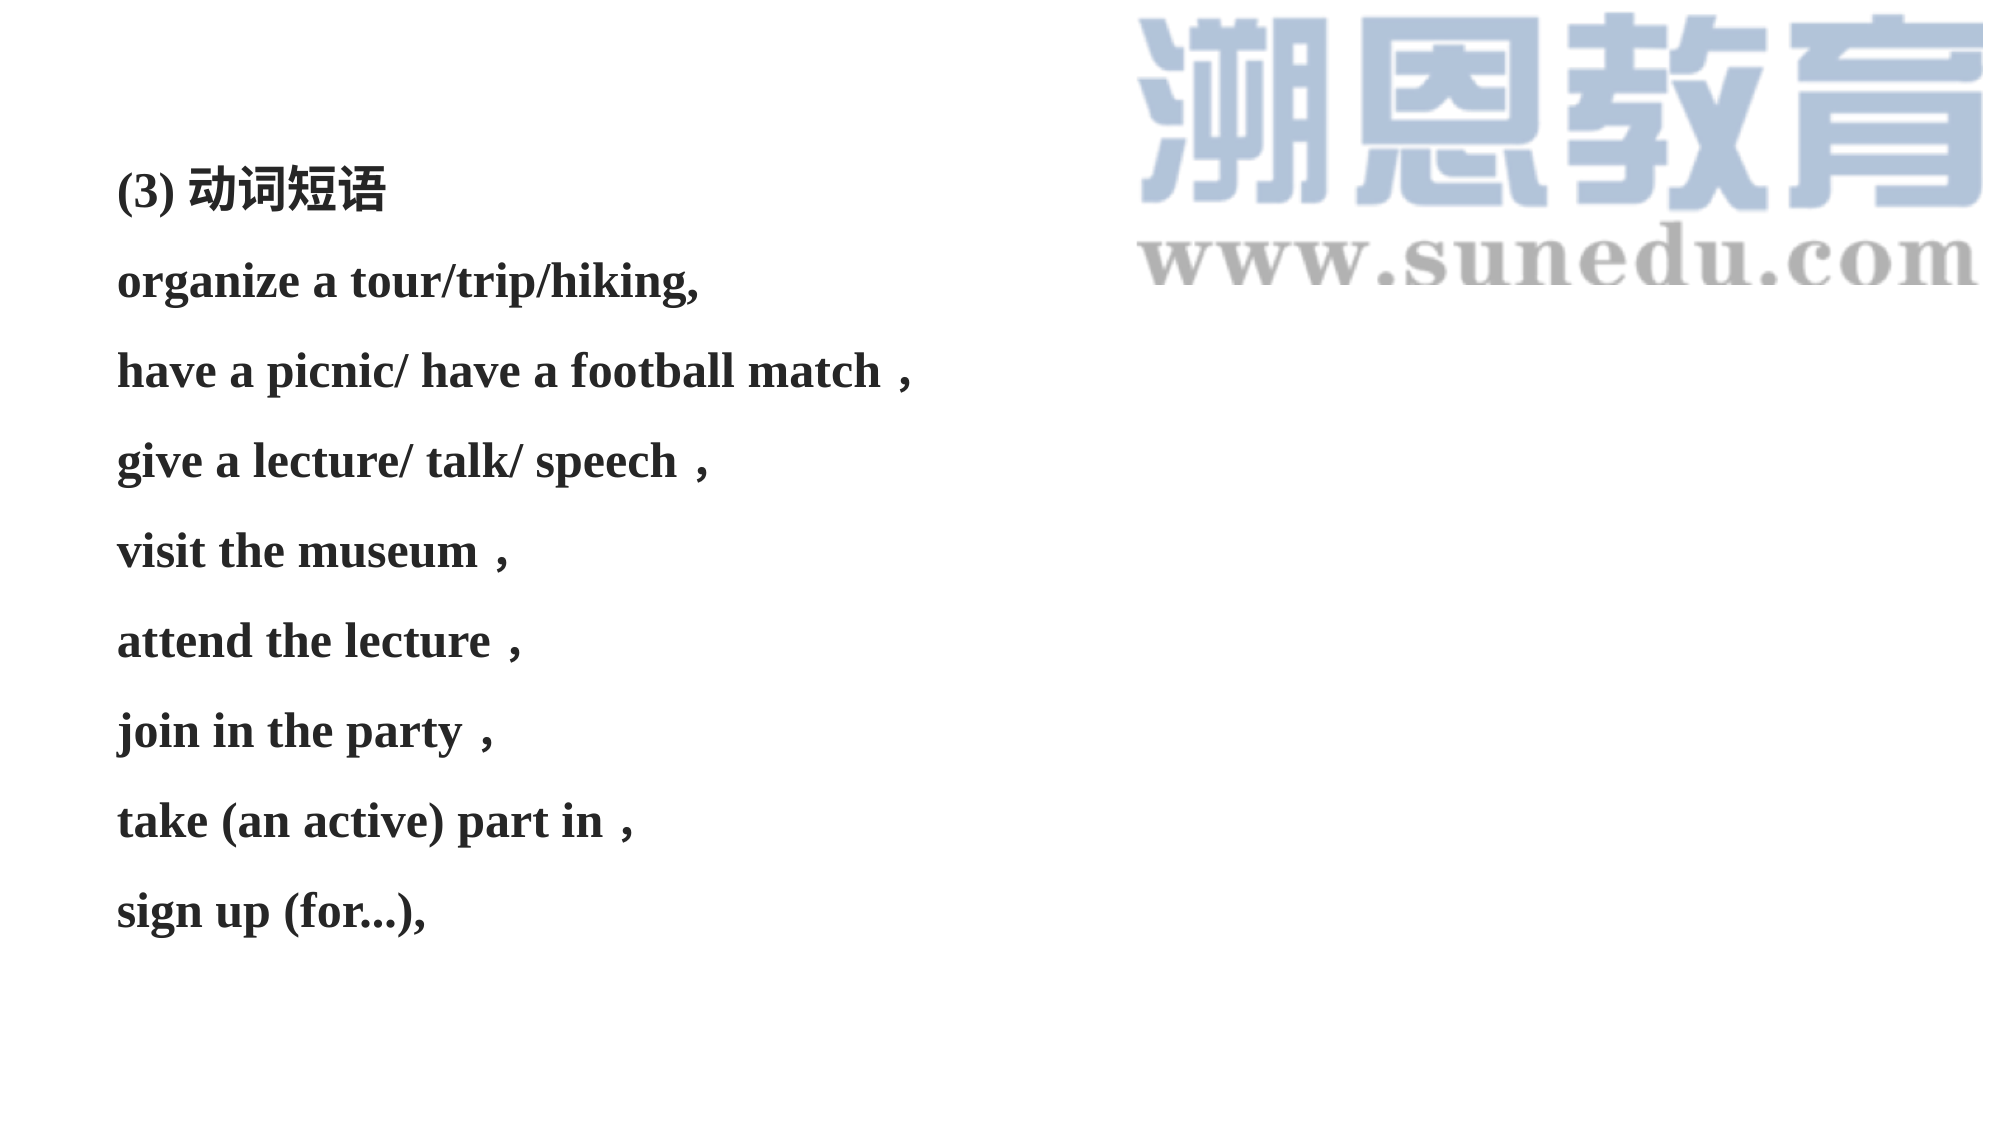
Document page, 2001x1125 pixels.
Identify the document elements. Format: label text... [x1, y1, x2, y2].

picture [1134, 10, 1983, 285]
list (3)动词短语 organize a tour/trip/hiking, have a picnic/ have a football match， give a lecture/ talk/ speech， visit the museum， attend the lecture， join in the party， take (an active) part in， sign up (for...), [101, 120, 1902, 984]
